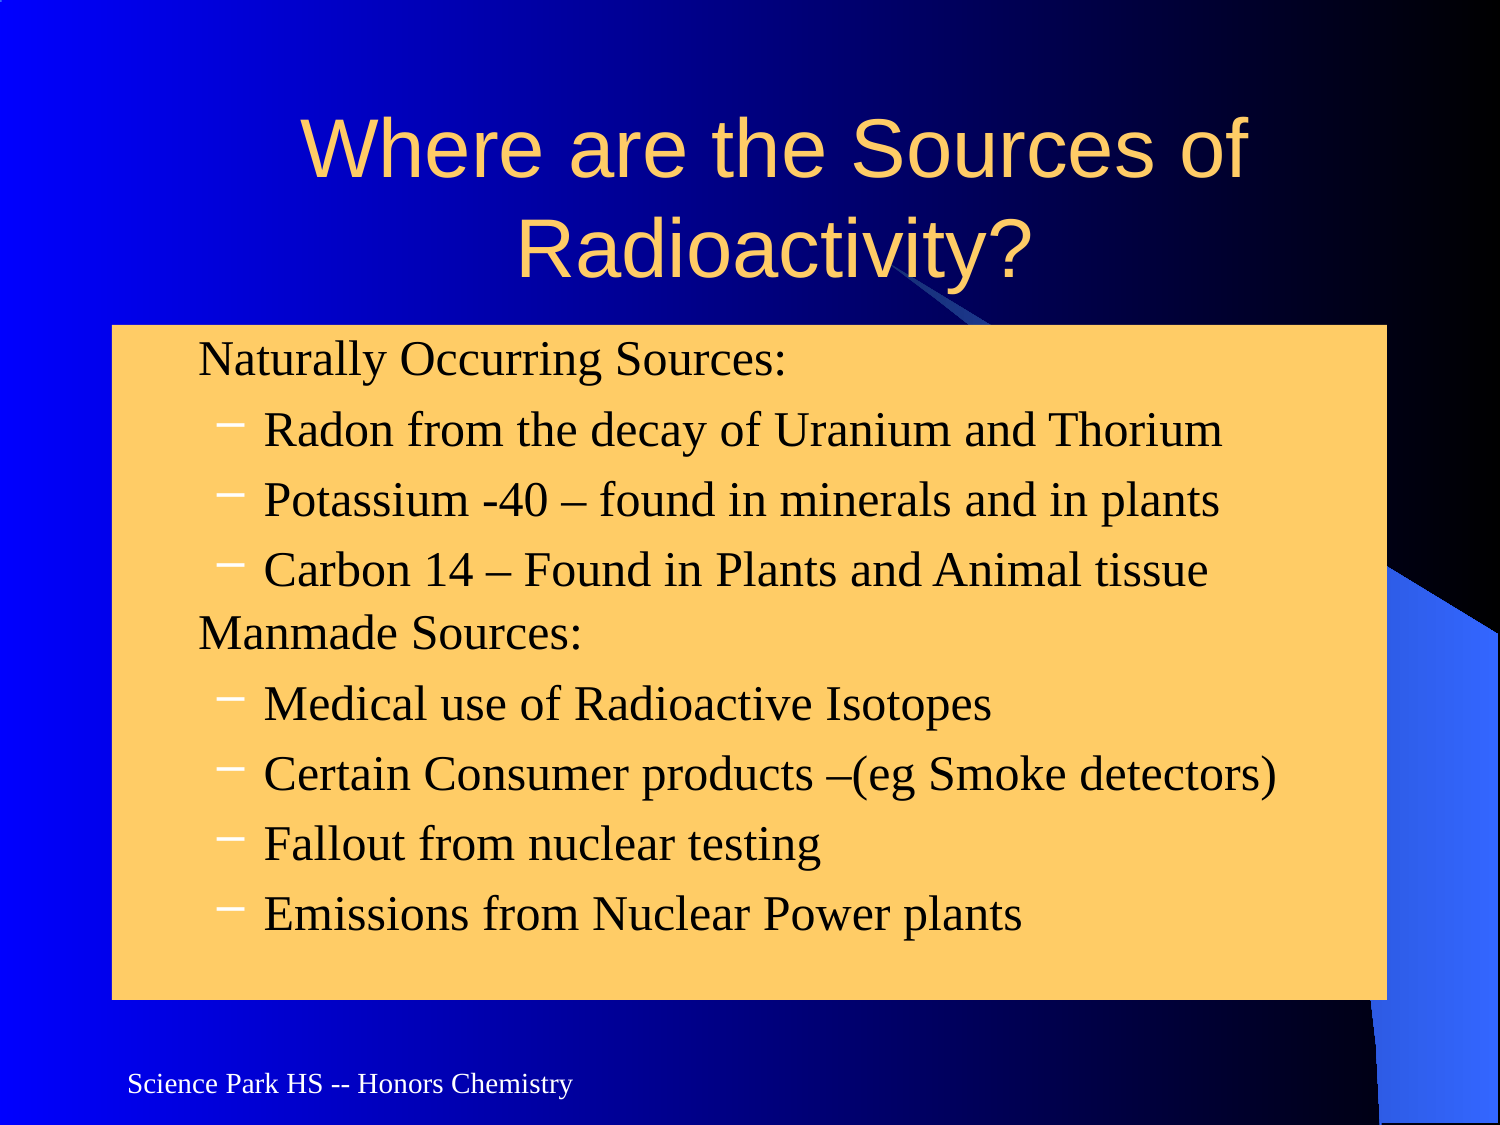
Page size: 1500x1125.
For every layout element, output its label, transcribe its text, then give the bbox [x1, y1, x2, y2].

list Naturally Occurring Sources: Radon from the decay of Uranium and Thorium Potassium -40 – found in minerals and in plants Carbon 14 – Found in Plants and Animal tissue Manmade Sources: Medical use of Radioactive Isotopes Certain Consumer products –(eg Smoke detectors) Fallout from nuclear testing Emissions from Nuclear Power plants [111, 324, 1387, 1000]
footer Science Park HS -- Honors Chemistry [111, 1044, 812, 1120]
title Where are the Sources of Radioactivity? [111, 99, 1438, 288]
